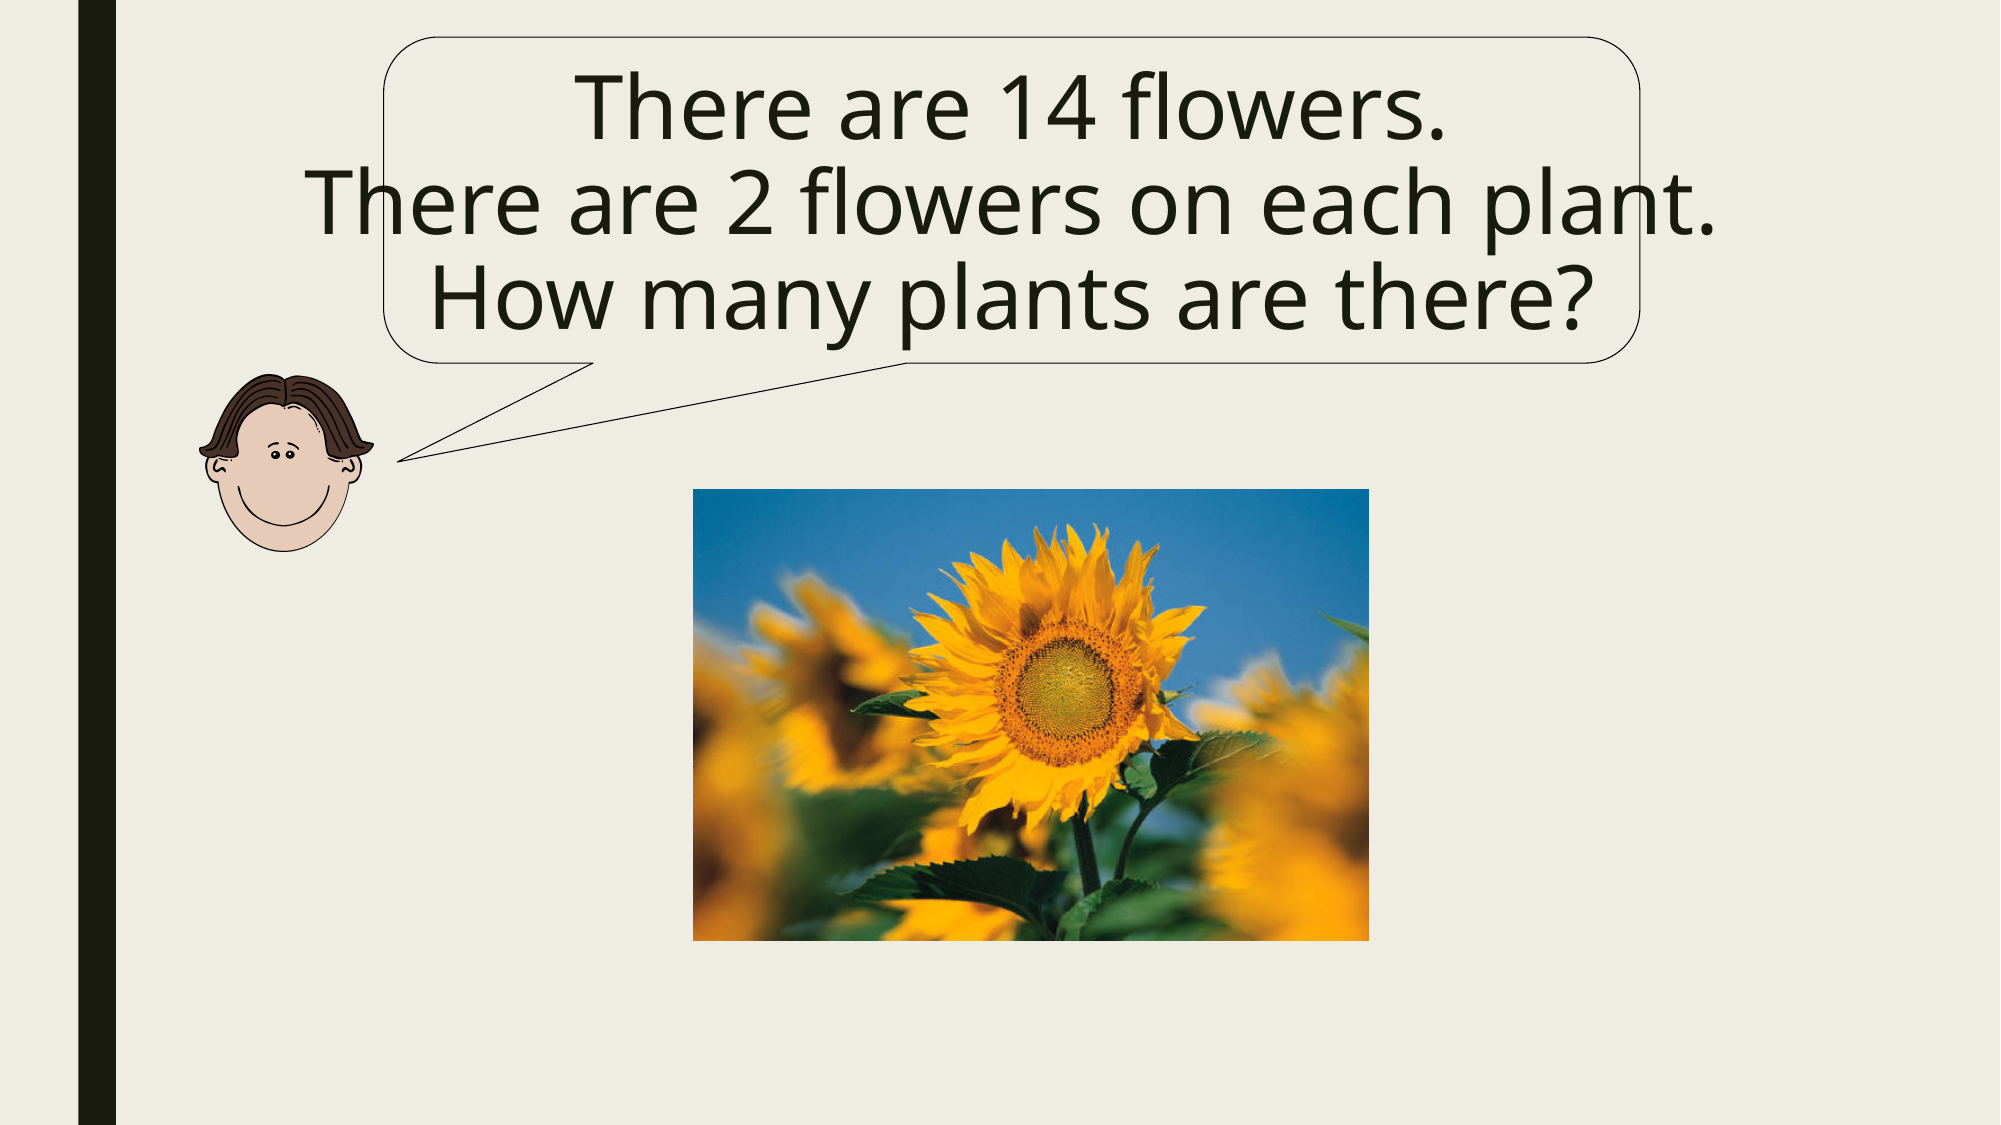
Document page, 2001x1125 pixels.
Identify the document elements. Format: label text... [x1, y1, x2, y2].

title There are 14 flowers. There are 2 flowers on each plant. How many plants are there? [1614, 55, 1800, 357]
text_box [383, 36, 1641, 463]
title There are 14 flowers. There are 2 flowers on each plant. How many plants are there? [225, 55, 410, 357]
picture [198, 374, 374, 553]
picture [693, 489, 1369, 941]
